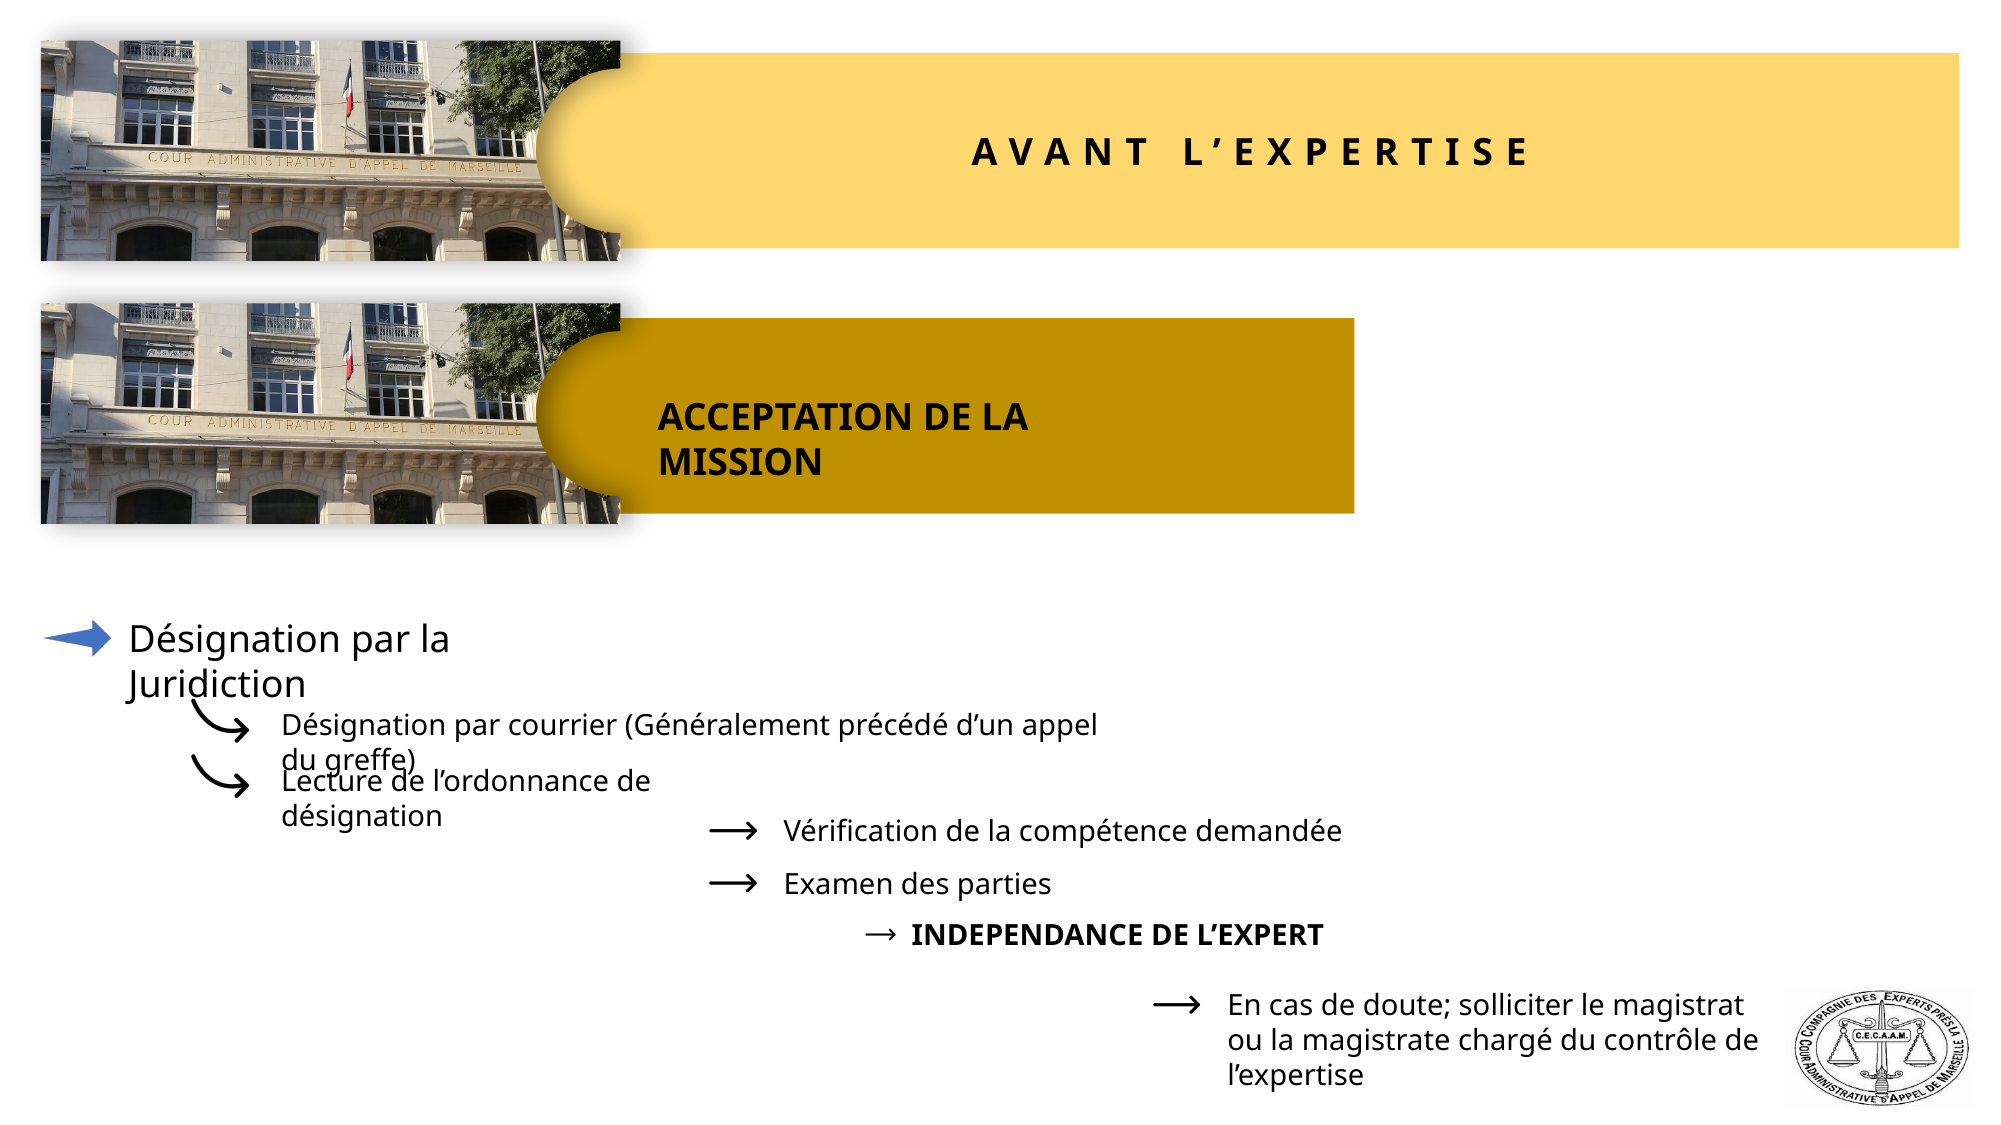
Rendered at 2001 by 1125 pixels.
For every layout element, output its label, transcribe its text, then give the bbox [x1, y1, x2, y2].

text_box En cas de doute; solliciter le magistrat ou la magistrate chargé du contrôle de l’expertise [1212, 979, 1794, 1099]
picture [864, 918, 897, 951]
text_box AVANT L’EXPERTISE [561, 120, 1938, 181]
picture [1785, 987, 1974, 1109]
text_box Vérification de la compétence demandée [768, 805, 1429, 855]
text_box ACCEPTATION DE LA MISSION [642, 385, 1213, 491]
picture [1151, 979, 1202, 1030]
text_box [39, 302, 622, 525]
text_box INDEPENDANCE DE L’EXPERT [896, 909, 1411, 959]
text_box [39, 39, 622, 262]
text_box [570, 317, 1355, 515]
text_box Lecture de l’ordonnance de désignation [266, 754, 785, 840]
text_box Examen des parties [768, 857, 1283, 908]
picture [707, 805, 759, 856]
text_box Désignation par courrier (Généralement précédé d’un appel du greffe) [266, 698, 1154, 784]
text_box [577, 52, 1960, 249]
text_box Désignation par la Juridiction [113, 607, 627, 713]
picture [170, 669, 266, 820]
picture [40, 601, 114, 675]
picture [707, 857, 759, 909]
